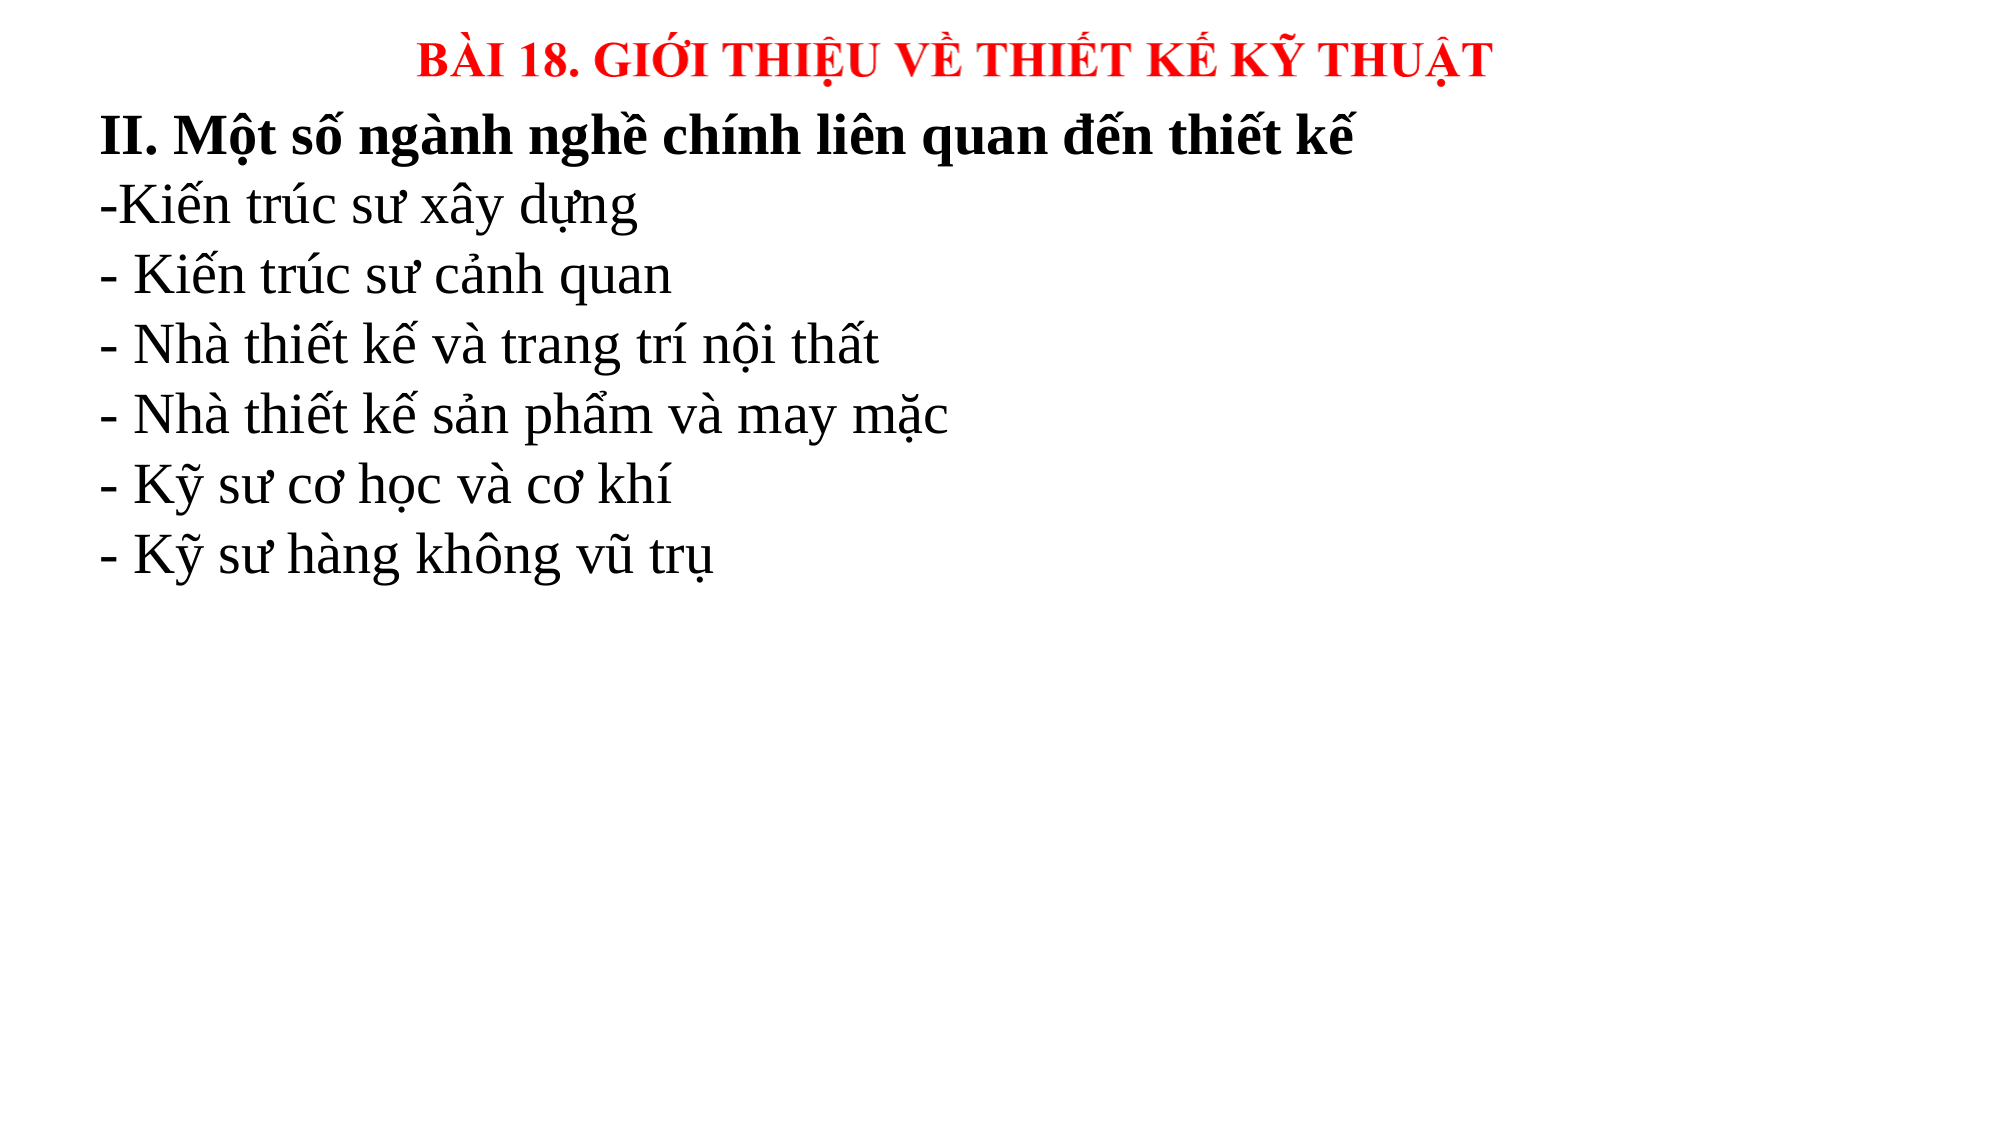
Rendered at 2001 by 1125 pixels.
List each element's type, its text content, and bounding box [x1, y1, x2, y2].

picture [385, 12, 1535, 120]
text_box II. Một số ngành nghề chính liên quan đến thiết kế -Kiến trúc sư xây dựng - Kiến trúc sư cảnh quan - Nhà thiết kế và trang trí nội thất - Nhà thiết kế sản phẩm và may mặc - Kỹ sư cơ học và cơ khí - Kỹ sư hàng không vũ trụ [84, 88, 2000, 593]
